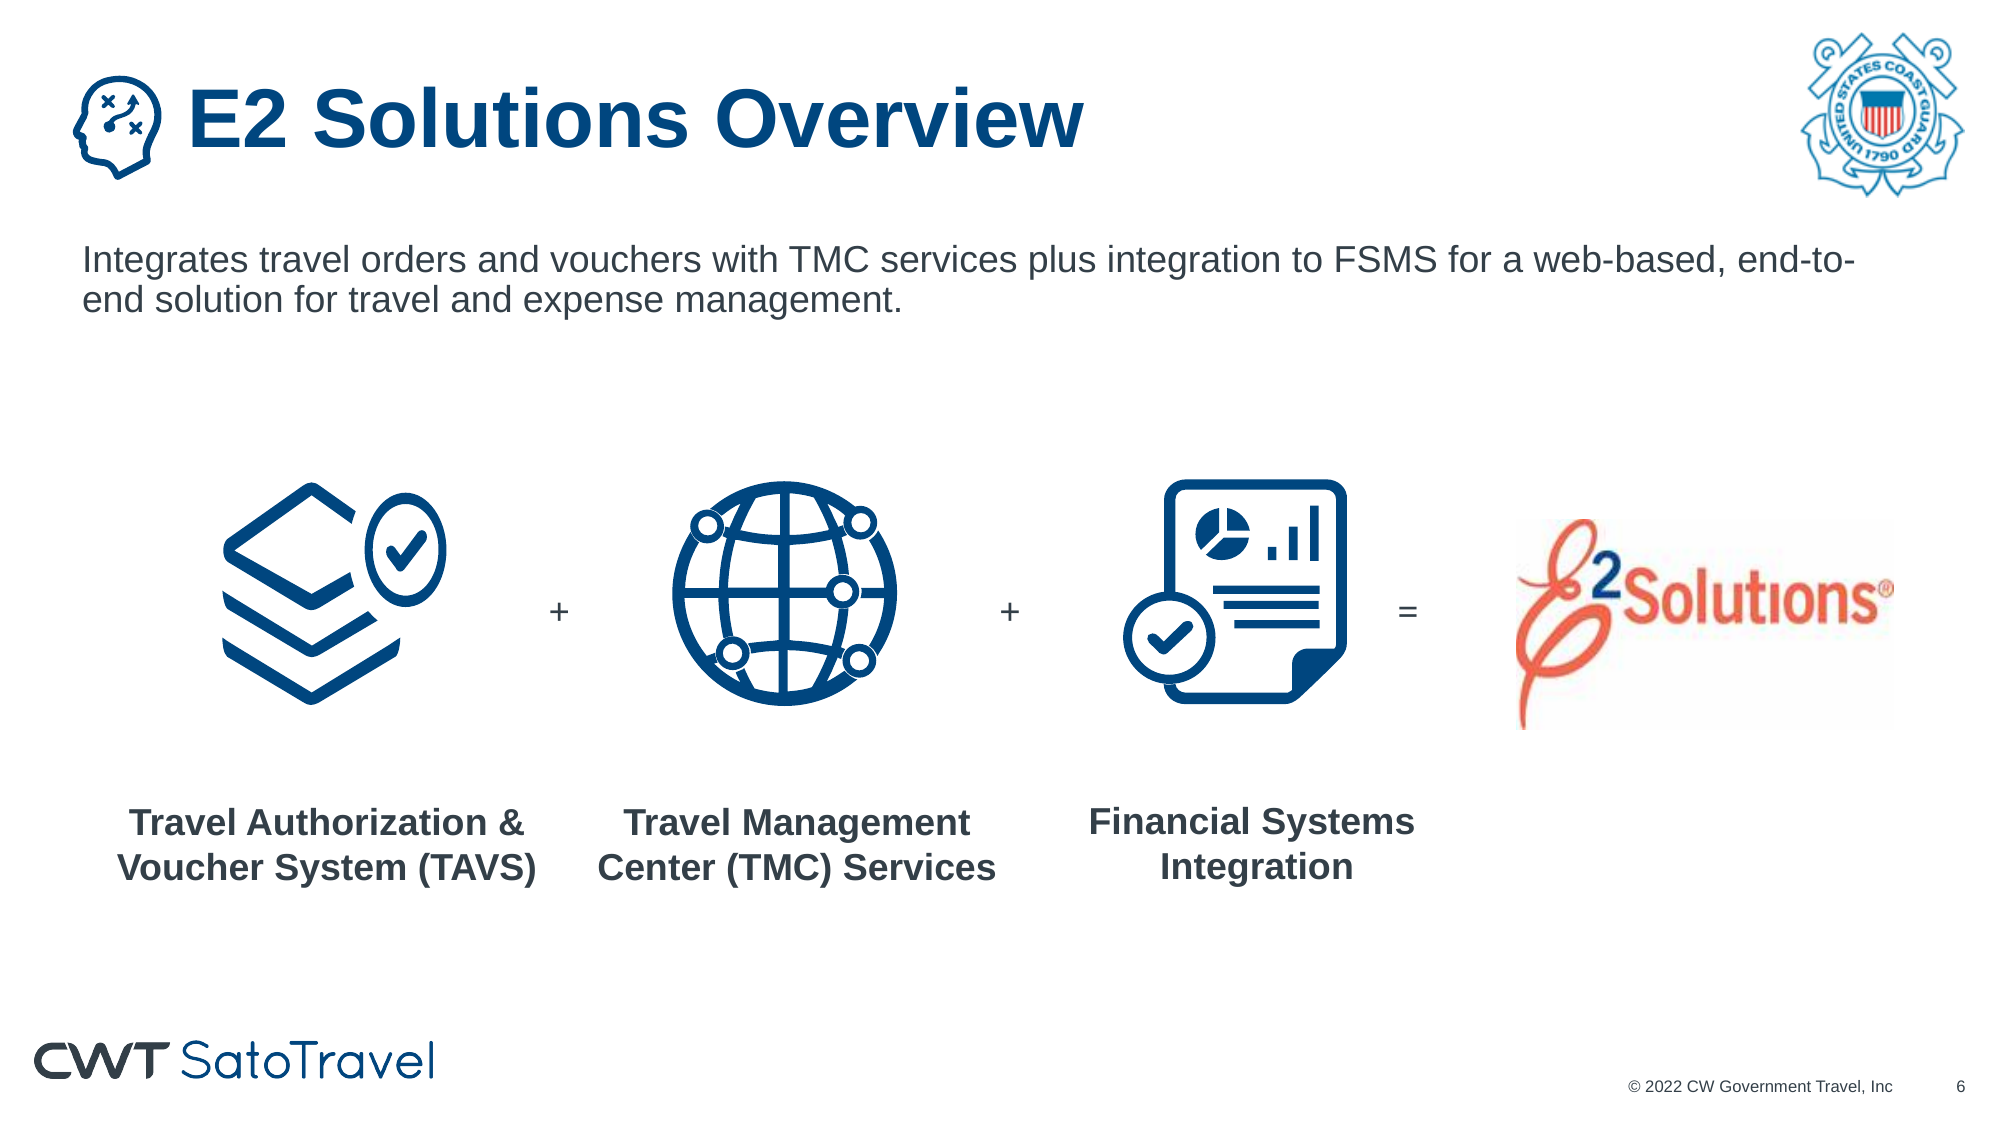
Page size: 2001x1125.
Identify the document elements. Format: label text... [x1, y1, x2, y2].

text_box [1123, 479, 1349, 705]
text_box Travel Authorization & Voucher System (TAVS) [82, 790, 572, 896]
text_box Travel Management Center (TMC) Services [572, 790, 1023, 896]
title E2 Solutions Overview [187, 79, 1918, 218]
text_box Financial Systems Integration [1069, 789, 1446, 895]
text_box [672, 481, 898, 707]
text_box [221, 481, 447, 707]
text_box + [984, 580, 1036, 641]
slide_number 5 [1931, 1075, 1966, 1098]
picture [1800, 32, 1965, 198]
list Integrates travel orders and vouchers with TMC services plus integration to FSMS for a web-based, end-to-end solution for travel and expense management. [82, 239, 1918, 992]
text_box + [533, 580, 586, 641]
footer © 2022 CW Government Travel, Inc [1257, 1075, 1918, 1098]
picture [1516, 519, 1894, 730]
picture [34, 1040, 433, 1079]
text_box = [1382, 580, 1435, 641]
